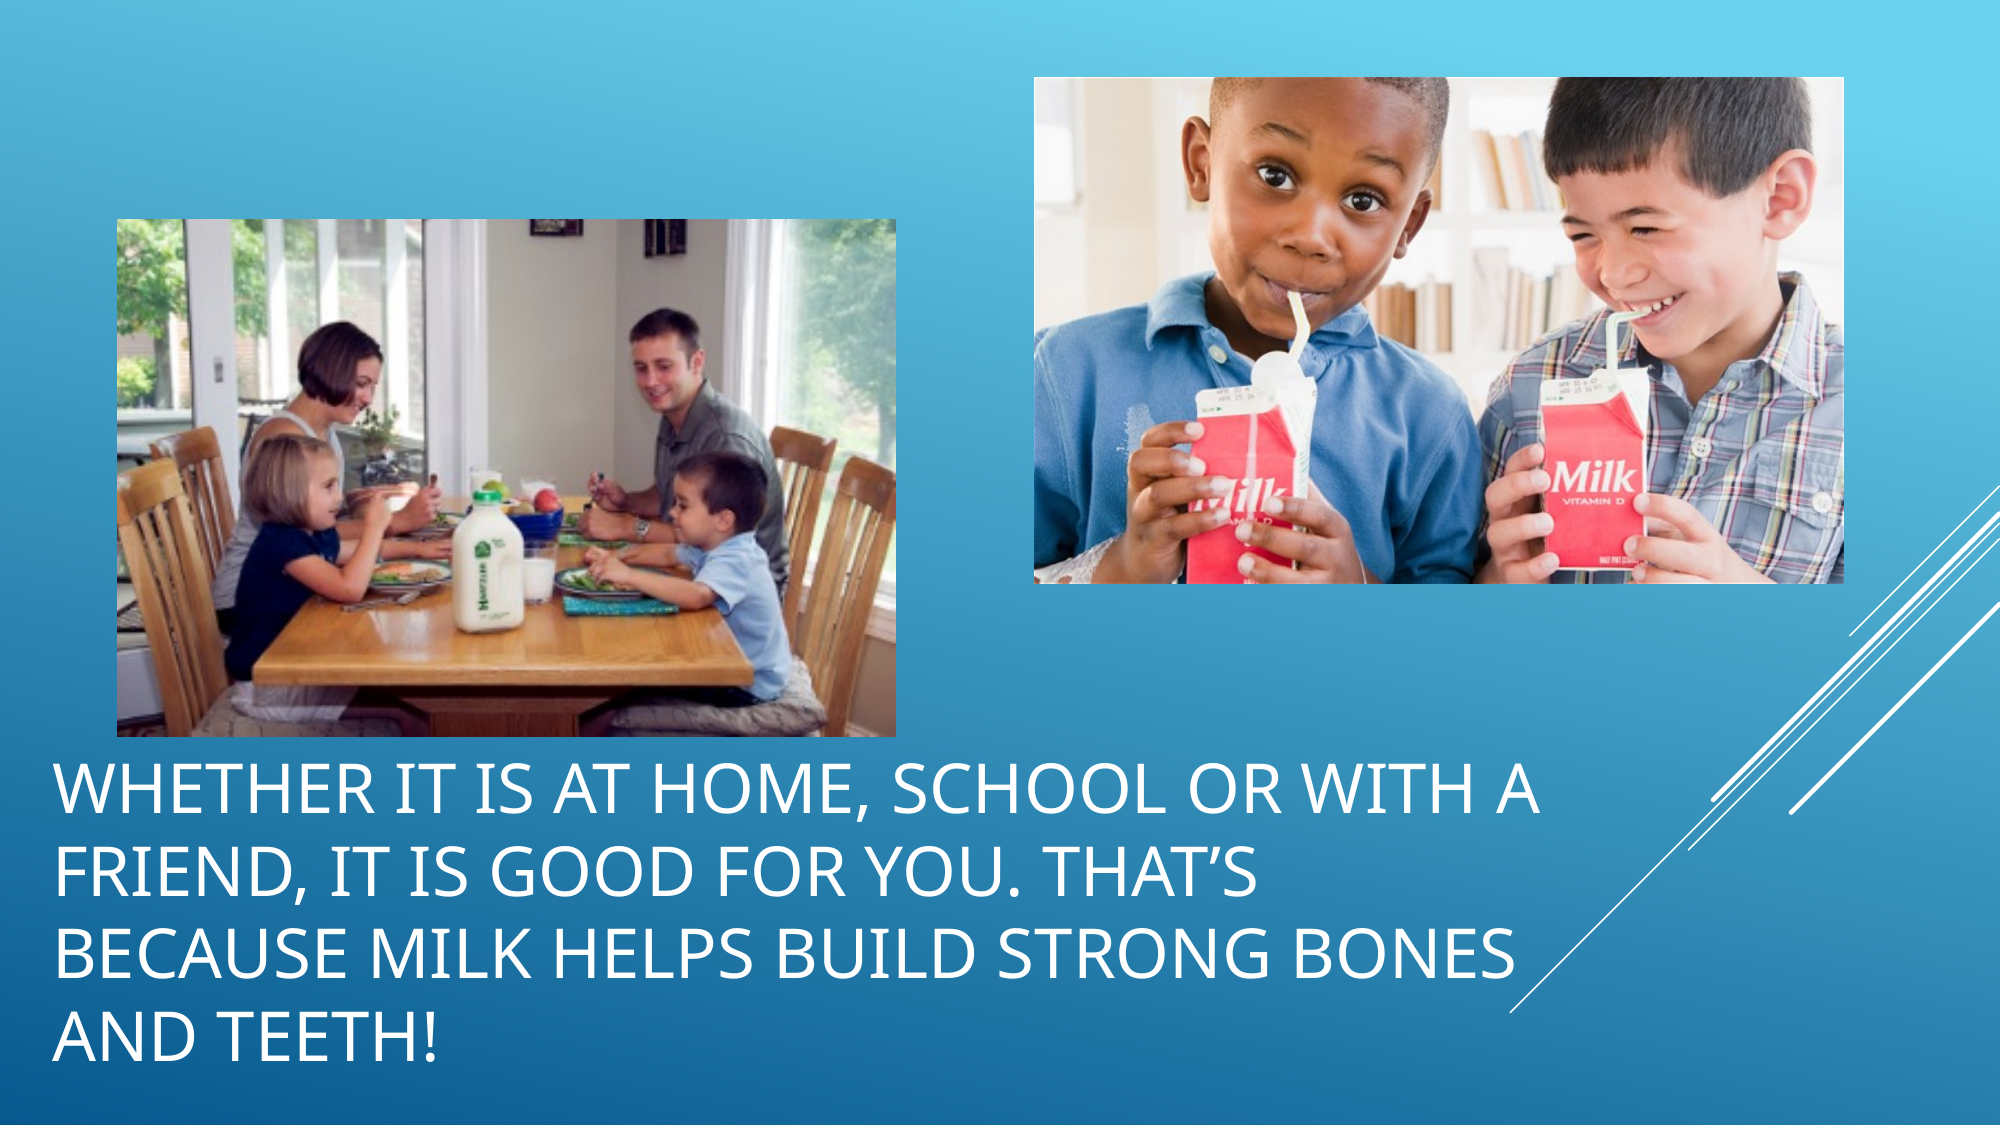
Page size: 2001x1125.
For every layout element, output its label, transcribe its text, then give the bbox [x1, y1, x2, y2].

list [117, 219, 896, 737]
title Whether it is at home, school or with a friend, it is good for you. That’s because milk helps build strong bones and teeth! [37, 736, 1570, 1084]
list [1034, 77, 1845, 584]
